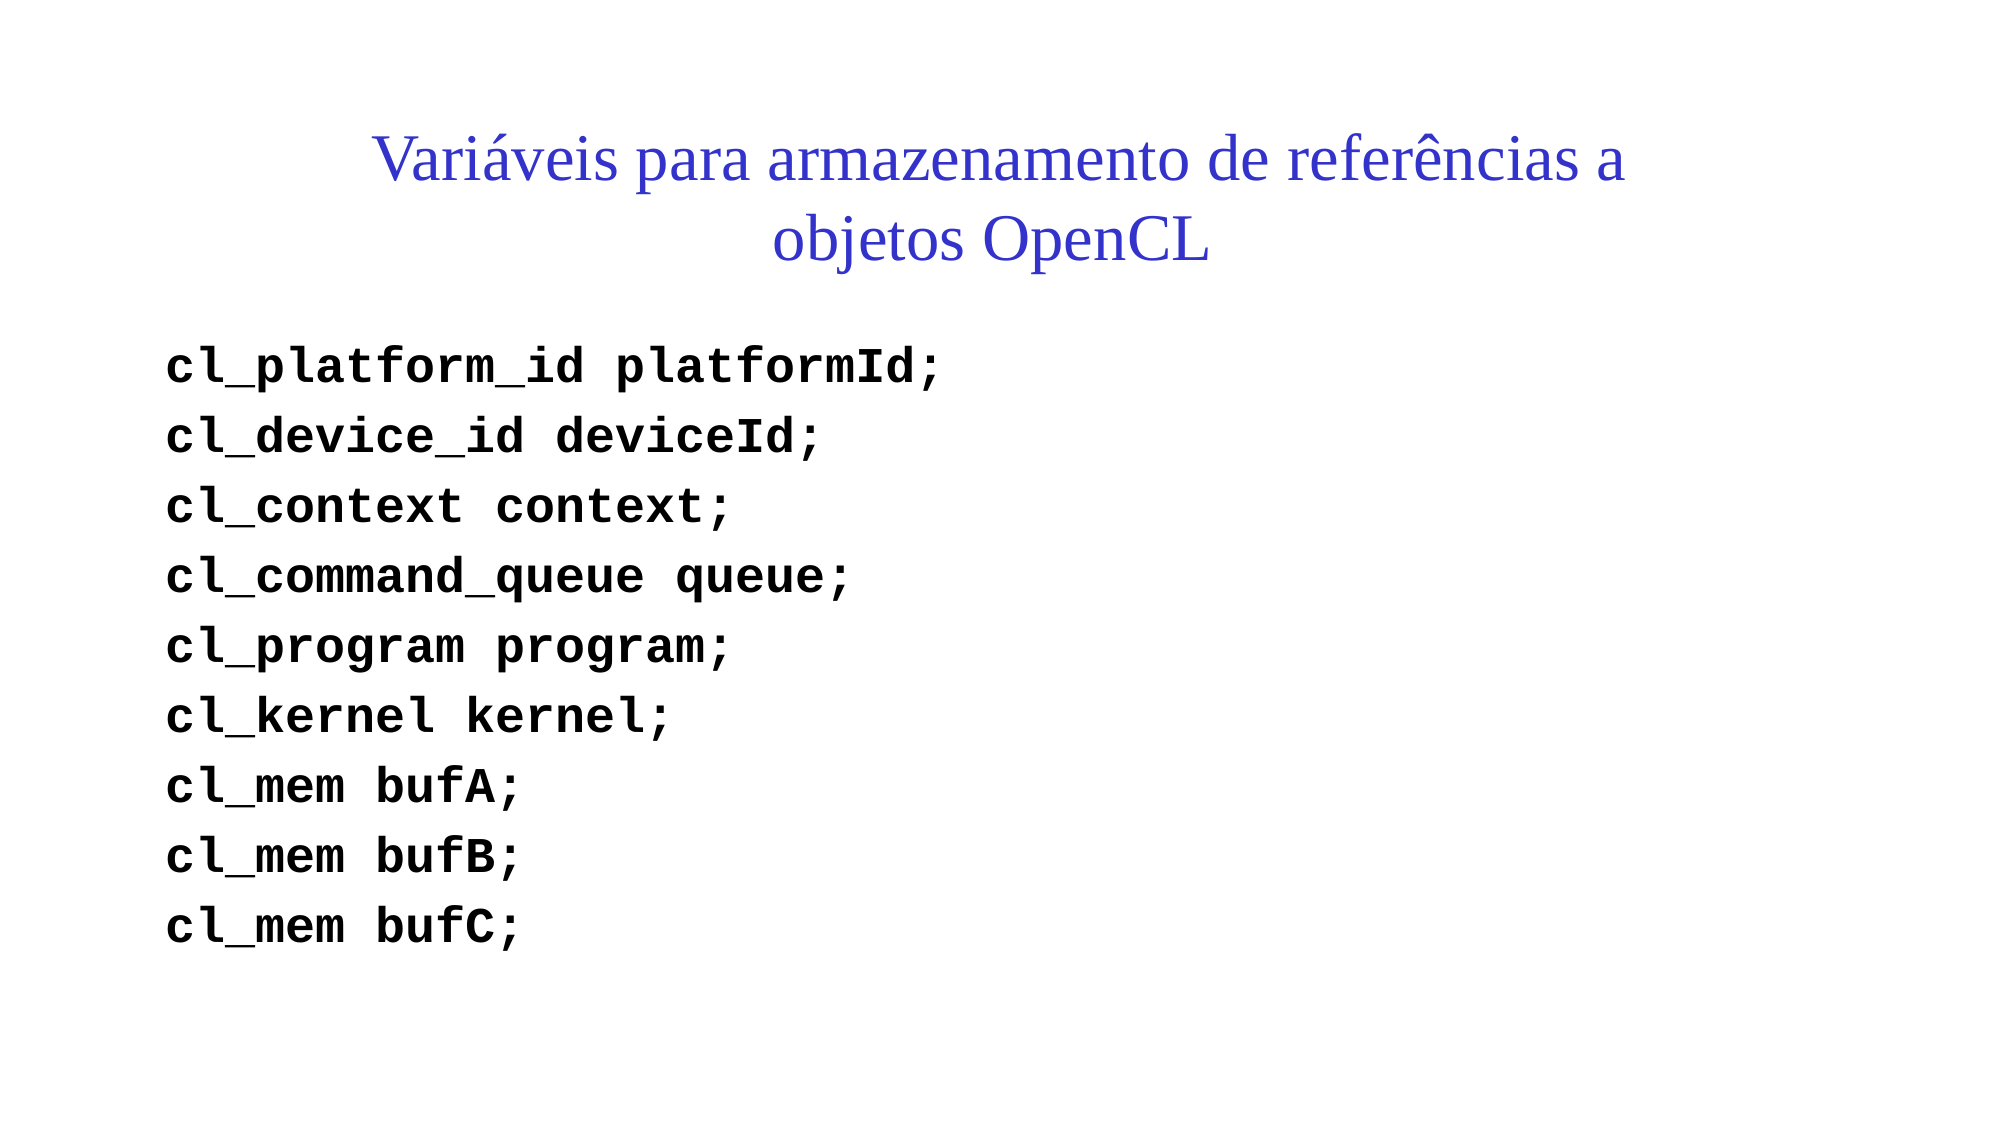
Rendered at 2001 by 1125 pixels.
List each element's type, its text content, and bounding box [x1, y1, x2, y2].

list cl_platform_id platformId; cl_device_id deviceId; cl_context context; cl_command_queue queue; cl_program program; cl_kernel kernel; cl_mem bufA; cl_mem bufB; cl_mem bufC; [150, 324, 1850, 1000]
title Variáveis para armazenamento de referências a objetos OpenCL [150, 99, 1850, 288]
